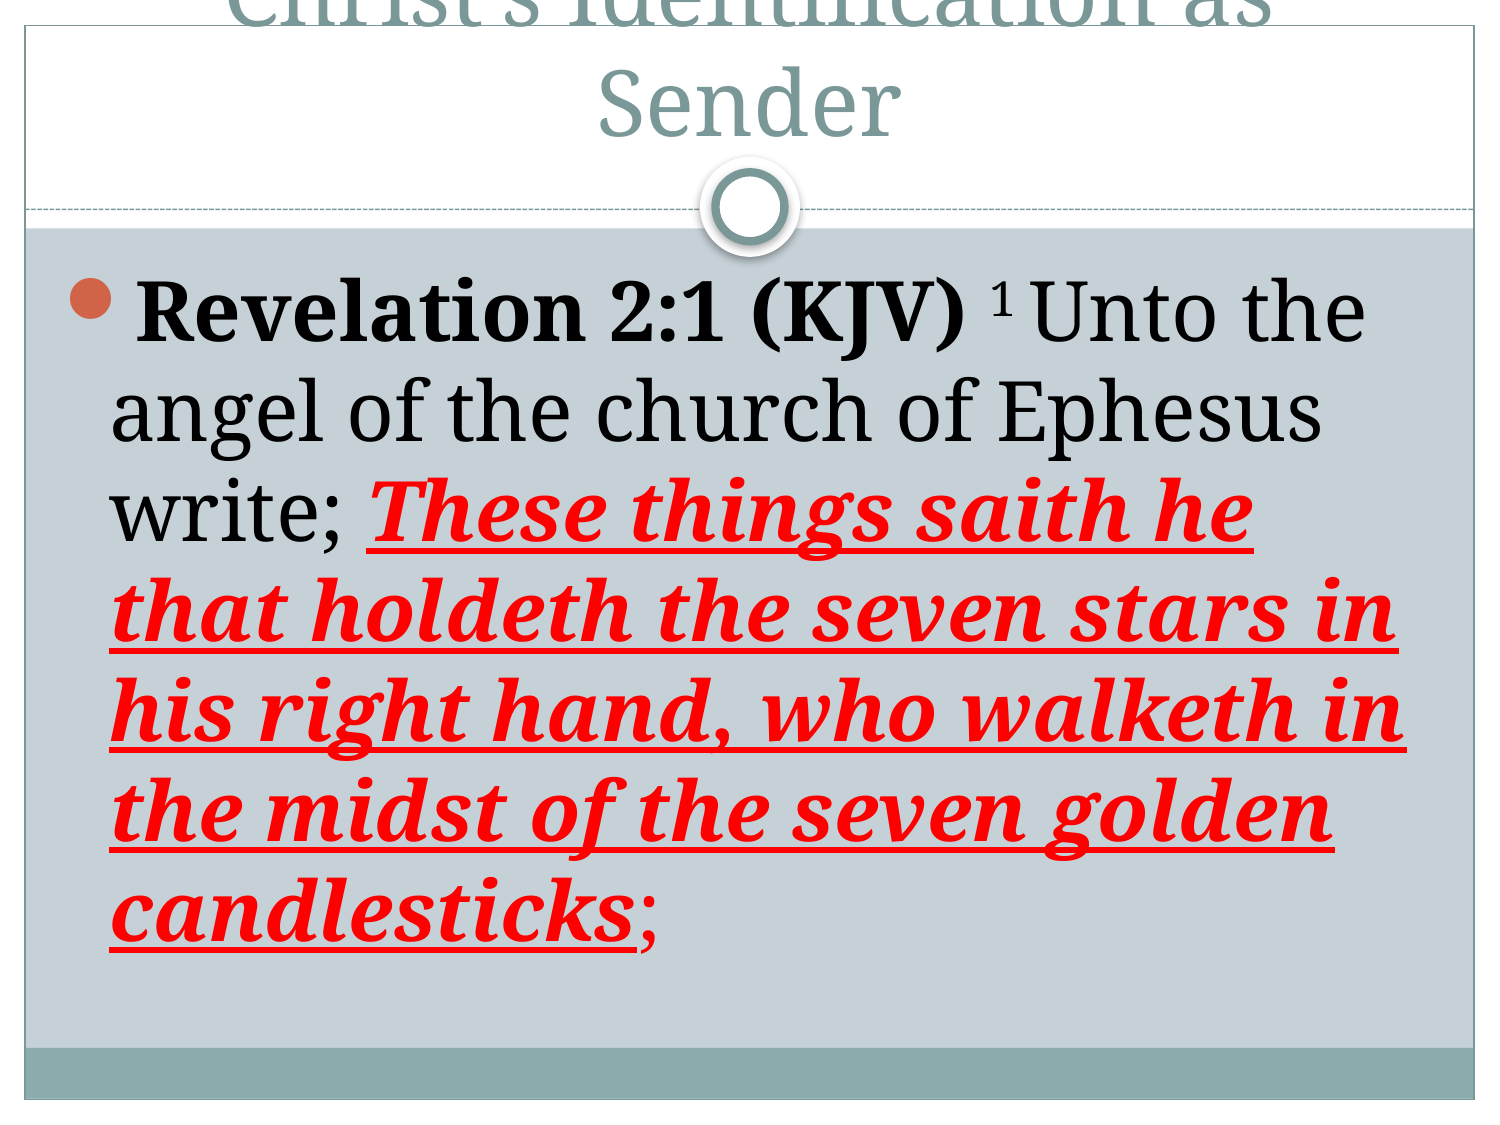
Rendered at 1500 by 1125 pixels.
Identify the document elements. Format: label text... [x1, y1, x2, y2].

list Revelation 2:1 (KJV) 1 Unto the angel of the church of Ephesus write; These things saith he that holdeth the seven stars in his right hand, who walketh in the midst of the seven golden candlesticks; [49, 250, 1445, 1001]
title Christ’s Identification as Sender [49, 37, 1450, 162]
